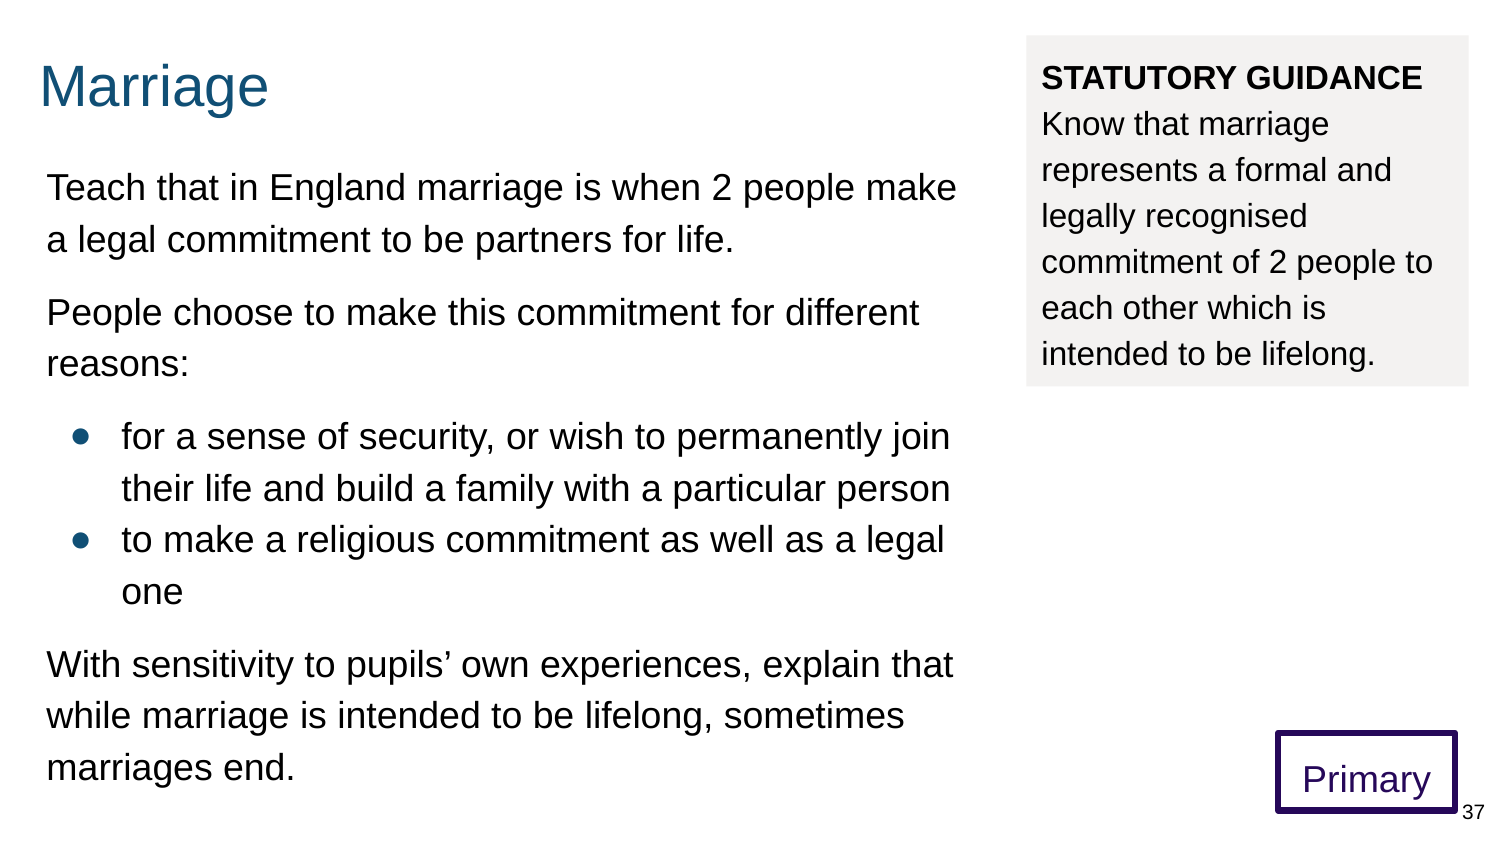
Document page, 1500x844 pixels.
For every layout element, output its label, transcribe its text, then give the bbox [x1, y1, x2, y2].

list STATUTORY GUIDANCE Know that marriage represents a formal and legally recognised commitment of 2 people to each other which is intended to be lifelong. [1026, 35, 1469, 387]
subtitle Primary [1278, 732, 1455, 811]
title Marriage [24, 33, 1422, 128]
list Teach that in England marriage is when 2 people make a legal commitment to be partners for life. People choose to make this commitment for different reasons: for a sense of security, or wish to permanently join their life and build a family with a particular person to make a religious commitment as well as a legal one With sensitivity to pupils’ own experiences, explain that while marriage is intended to be lifelong, sometimes marriages end. [31, 141, 988, 703]
slide_number 37 [1410, 779, 1500, 844]
